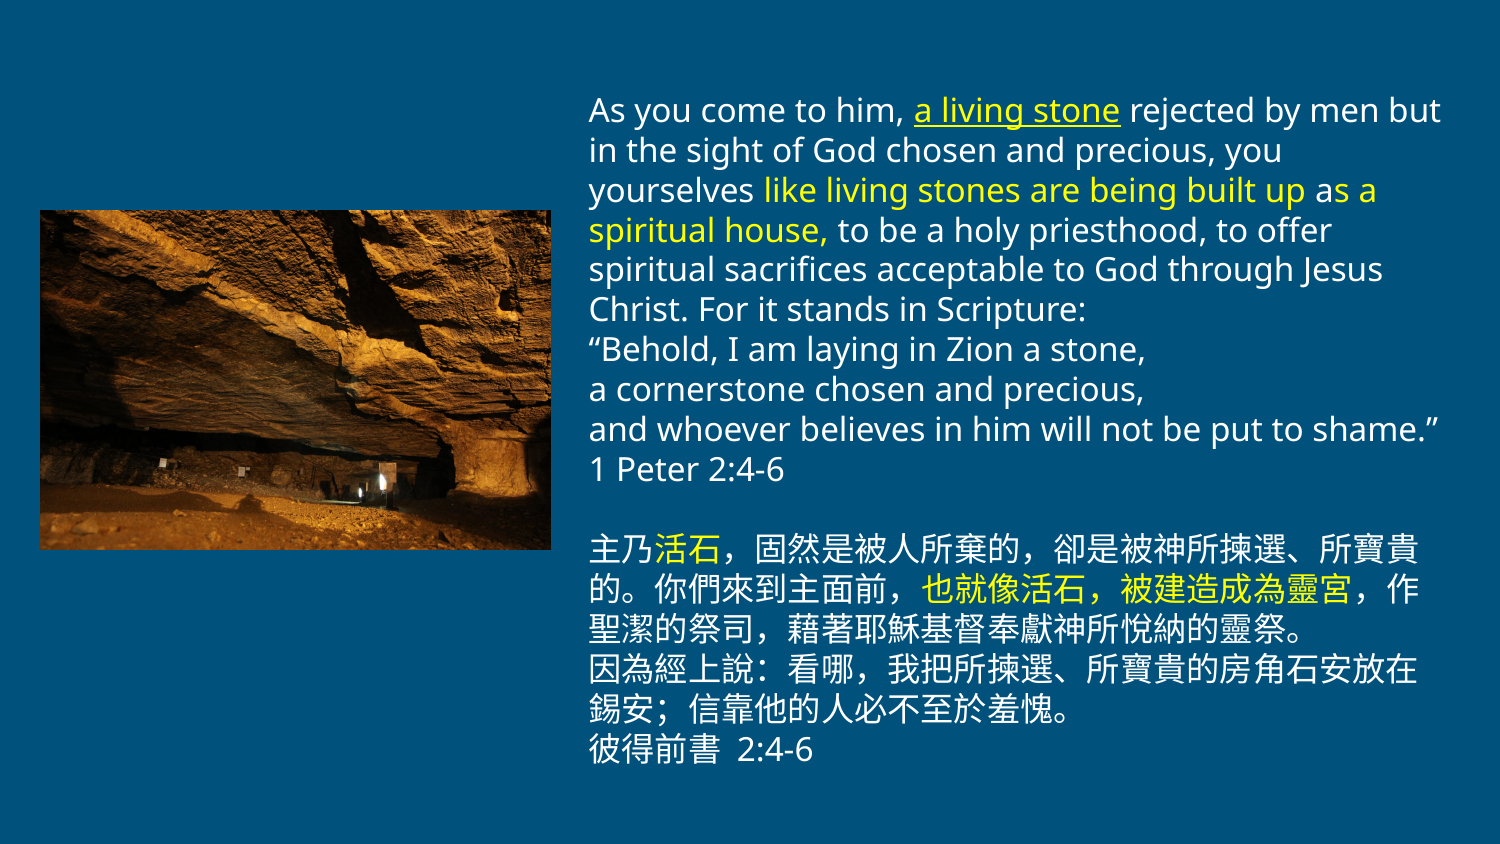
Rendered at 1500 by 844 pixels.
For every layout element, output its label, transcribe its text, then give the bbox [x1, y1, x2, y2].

picture [1205, 102, 1215, 122]
picture [910, 144, 919, 160]
picture [590, 99, 608, 121]
picture [1367, 104, 1376, 121]
picture [739, 144, 748, 160]
picture [1422, 105, 1426, 121]
picture [857, 696, 882, 723]
picture [1050, 102, 1060, 122]
picture [809, 104, 824, 122]
picture [688, 144, 700, 160]
picture [658, 744, 670, 763]
picture [839, 144, 854, 160]
picture [677, 743, 683, 763]
picture [880, 705, 885, 715]
picture [1159, 105, 1166, 129]
picture [1153, 144, 1168, 160]
picture [1237, 104, 1247, 122]
picture [888, 144, 899, 160]
picture [623, 743, 630, 763]
picture [600, 734, 618, 758]
picture [1104, 105, 1118, 122]
picture [756, 696, 763, 723]
picture [635, 105, 650, 129]
picture [641, 137, 645, 160]
picture [1267, 97, 1271, 121]
picture [766, 738, 783, 760]
picture [989, 696, 1018, 722]
picture [1430, 102, 1440, 122]
picture [796, 101, 805, 122]
title As you come to him, a living stone rejected by men but in the sight of God chosen and precious, you yourselves like living stones are being built up as a spiritual house, to be a holy priesthood, to offer spiritual sacrifices acceptable to God through Jesus Christ. For it stands in Scripture: “Behold, I am laying in Zion a stone, a cornerstone chosen and precious, and whoever believes in him will not be put to shame.” 1 Peter 2:4-6 主乃活石，固然是被人所棄的，卻是被神所揀選、所寶貴的。你們來到主面前，也就像活石，被建造成為靈宮，作聖潔的祭司，藉著耶穌基督奉獻神所悅納的靈祭。 因為經上說：看哪，我把所揀選、所寶貴的房角石安放在錫安；信靠他的人必不至於羞愧。 彼得前書 2:4-6 [573, 160, 1467, 696]
picture [627, 142, 637, 160]
picture [1129, 144, 1140, 160]
picture [590, 700, 602, 722]
picture [1226, 145, 1240, 160]
picture [590, 744, 600, 763]
picture [980, 145, 984, 160]
picture [826, 150, 834, 160]
picture [654, 104, 669, 122]
picture [723, 703, 752, 723]
picture [1033, 144, 1042, 160]
picture [1391, 97, 1395, 121]
picture [1317, 104, 1337, 121]
picture [690, 698, 696, 723]
picture [699, 696, 719, 700]
picture [606, 754, 618, 762]
picture [916, 104, 929, 122]
picture [1063, 104, 1079, 122]
picture [870, 137, 874, 160]
picture [1089, 104, 1098, 121]
picture [1343, 104, 1357, 122]
picture [734, 137, 738, 160]
picture [701, 713, 717, 723]
picture [1218, 104, 1233, 122]
picture [1084, 105, 1088, 121]
picture [1030, 696, 1050, 722]
picture [1194, 144, 1205, 160]
picture [1184, 145, 1188, 160]
picture [740, 738, 752, 754]
picture [1008, 144, 1021, 160]
picture [41, 211, 550, 549]
picture [600, 145, 604, 160]
picture [1190, 104, 1202, 122]
picture [1023, 696, 1030, 723]
picture [605, 696, 619, 723]
picture [985, 144, 994, 160]
picture [1035, 106, 1047, 122]
picture [844, 104, 853, 121]
picture [959, 105, 974, 121]
picture [969, 696, 980, 705]
picture [674, 105, 684, 122]
picture [955, 696, 968, 723]
picture [1172, 104, 1186, 122]
picture [646, 144, 655, 160]
picture [695, 754, 715, 763]
picture [719, 104, 734, 122]
picture [991, 104, 1001, 121]
picture [1082, 144, 1092, 160]
picture [884, 104, 892, 121]
picture [661, 145, 675, 160]
picture [1412, 105, 1421, 122]
picture [1047, 144, 1057, 160]
picture [859, 144, 869, 160]
picture [605, 144, 614, 160]
picture [890, 696, 917, 723]
picture [908, 705, 918, 713]
picture [656, 734, 685, 740]
picture [922, 708, 951, 722]
picture [1028, 145, 1032, 160]
picture [612, 104, 624, 122]
picture [690, 734, 719, 751]
picture [790, 696, 817, 723]
picture [1272, 104, 1282, 122]
picture [753, 141, 762, 160]
picture [770, 104, 784, 122]
picture [724, 145, 728, 160]
picture [924, 144, 940, 160]
picture [635, 735, 650, 745]
picture [1284, 105, 1299, 129]
picture [764, 696, 785, 723]
picture [1248, 97, 1252, 121]
picture [944, 144, 956, 160]
picture [703, 104, 714, 122]
picture [624, 696, 652, 723]
picture [824, 696, 852, 722]
picture [1144, 104, 1159, 122]
picture [1058, 137, 1062, 160]
picture [1110, 144, 1124, 160]
picture [839, 97, 843, 121]
picture [774, 144, 790, 160]
picture [797, 737, 811, 761]
picture [1098, 144, 1107, 160]
picture [793, 137, 804, 160]
picture [739, 756, 754, 760]
picture [1362, 105, 1366, 121]
picture [1006, 104, 1021, 129]
picture [856, 704, 860, 714]
picture [744, 104, 764, 121]
picture [1396, 104, 1406, 122]
picture [1244, 144, 1260, 160]
picture [960, 144, 975, 160]
picture [905, 137, 909, 160]
picture [923, 696, 950, 707]
picture [632, 748, 652, 763]
picture [873, 104, 883, 121]
picture [815, 138, 832, 160]
picture [713, 144, 723, 160]
picture [972, 716, 980, 722]
